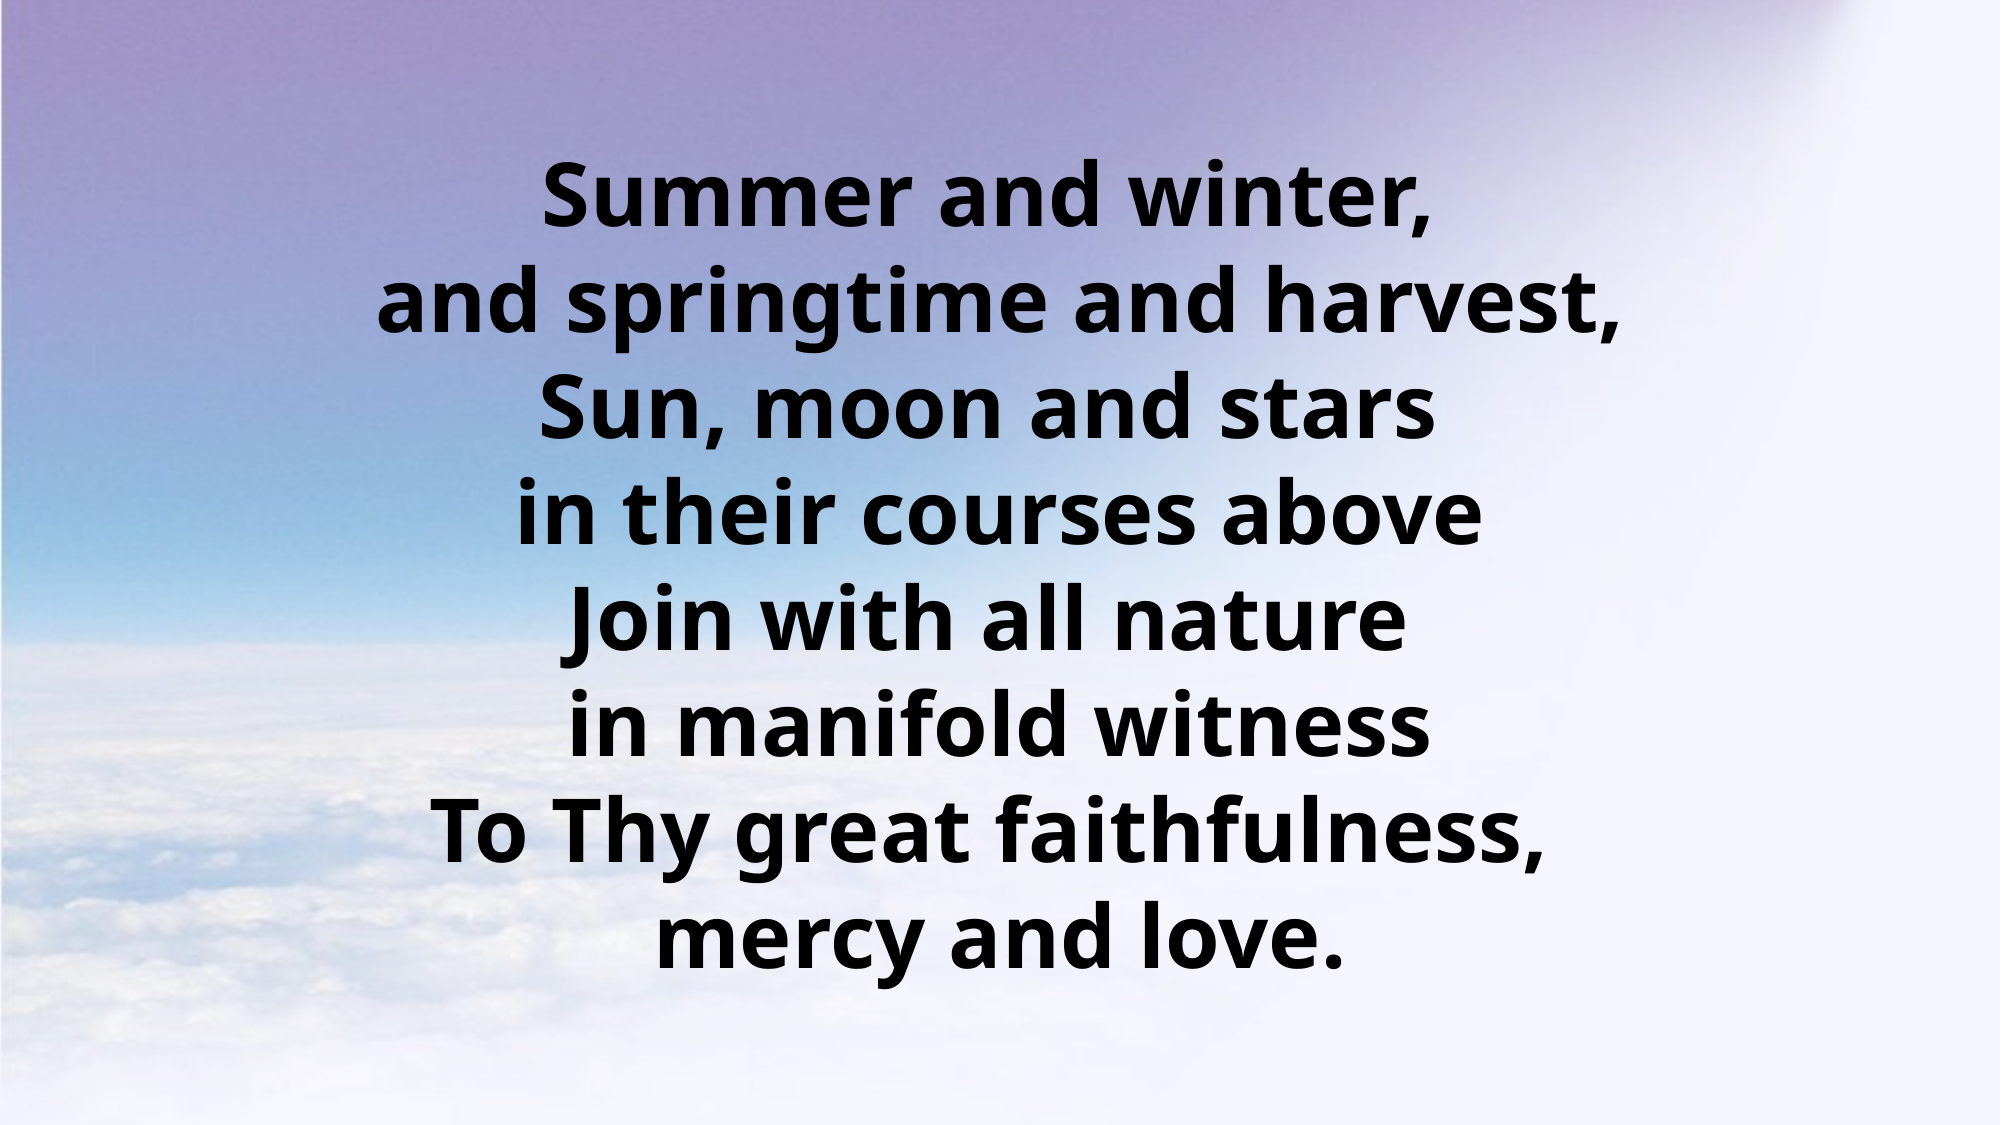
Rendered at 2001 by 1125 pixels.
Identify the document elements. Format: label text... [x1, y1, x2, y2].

title Summer and winter, and springtime and harvest, Sun, moon and stars in their courses above Join with all nature in manifold witness To Thy great faithfulness, mercy and love. [324, 125, 1675, 1088]
